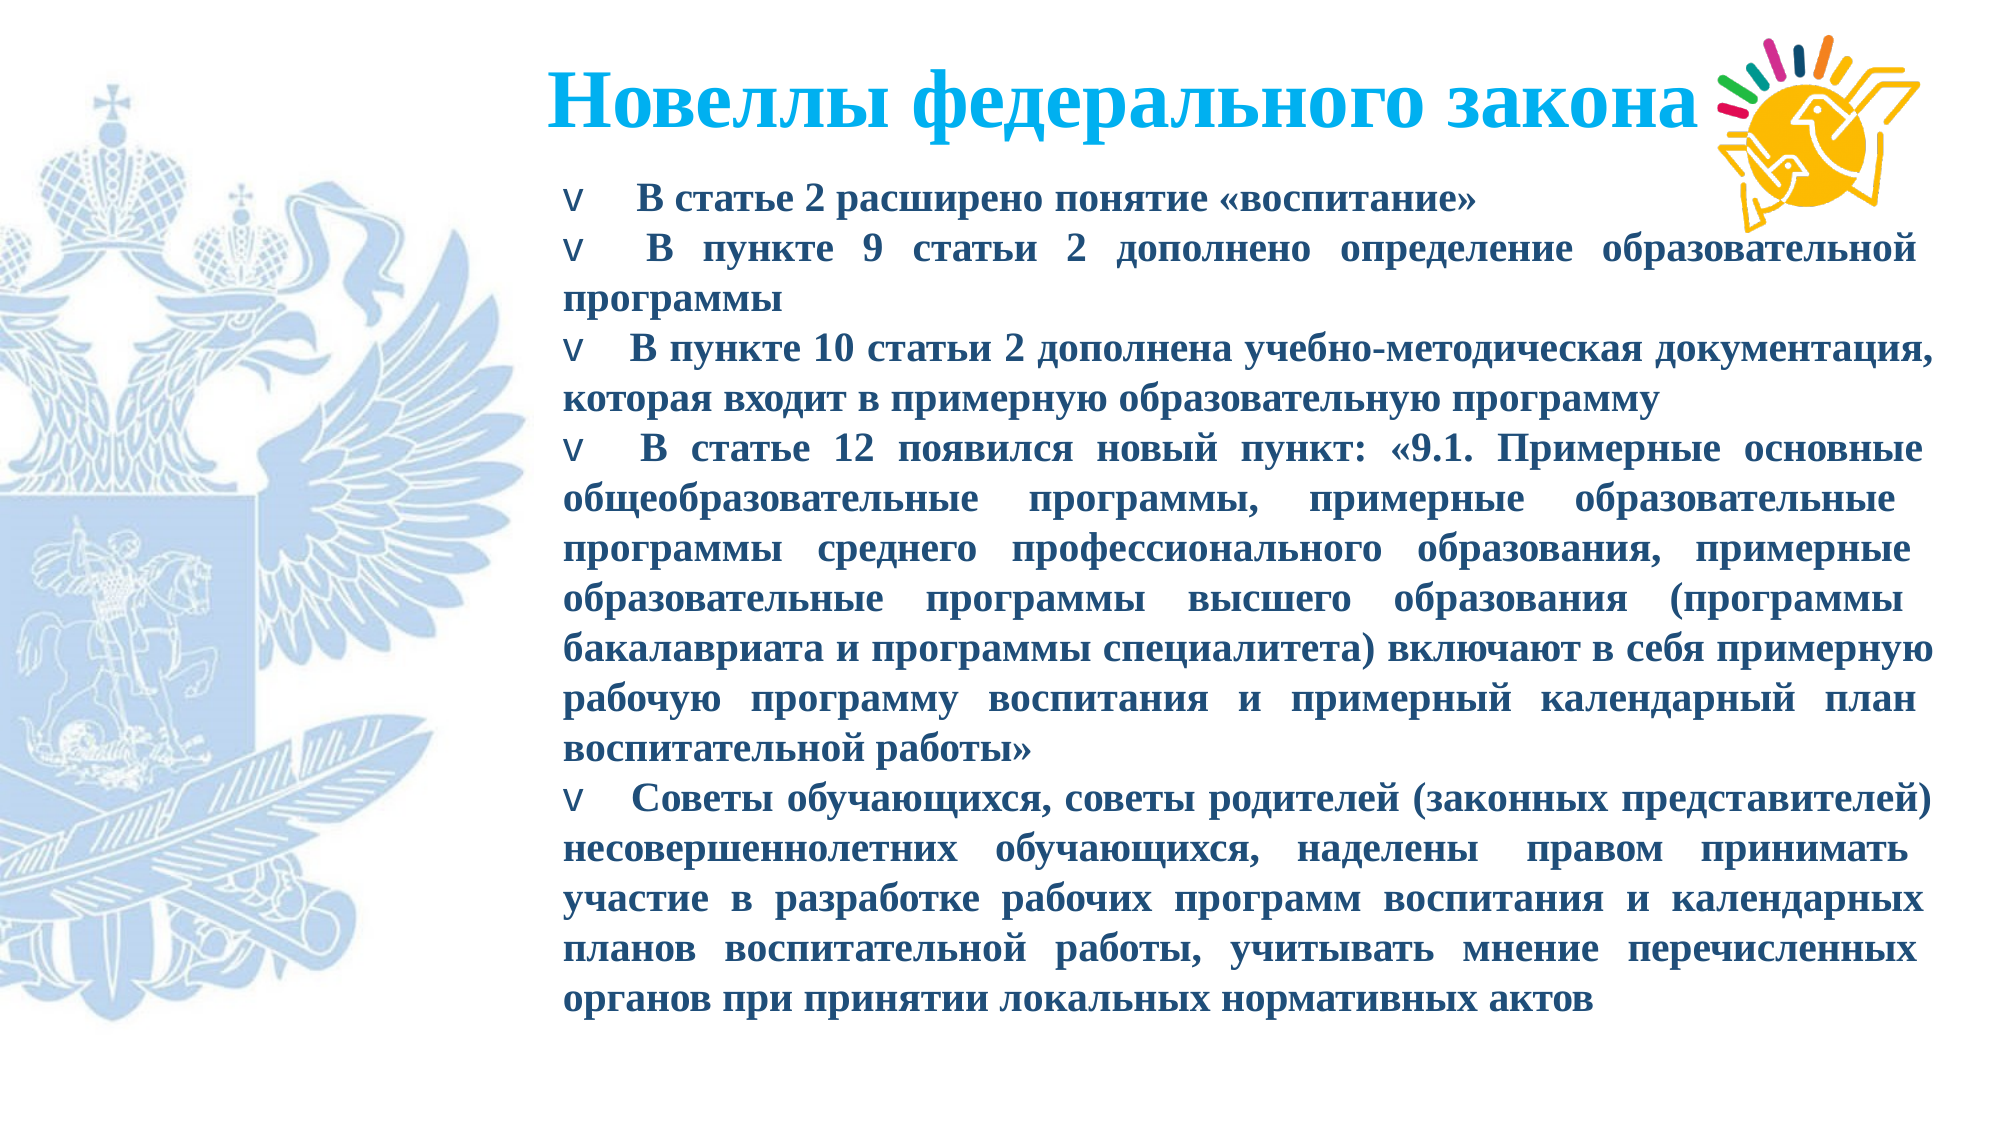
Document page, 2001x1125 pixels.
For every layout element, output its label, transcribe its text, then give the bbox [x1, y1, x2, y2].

picture [0, 69, 534, 1035]
title Новеллы федерального закона [545, 42, 1710, 233]
picture [1650, 27, 1987, 240]
text_box v В статье 2 расширено понятие «воспитание» v В пункте 9 статьи 2 дополнено определение образовательной программы v В пункте 10 статьи 2 дополнена учебно-методическая документация, которая входит в примерную образовательную программу v В статье 12 появился новый пункт: «9.1. Примерные основные общеобразовательные программы, примерные образовательные программы среднего профессионального образования, примерные образовательные программы высшего образования (программы бакалавриата и программы специалитета) включают в себя примерную рабочую программу воспитания и примерный календарный план воспитательной работы» v Советы обучающихся, советы родителей (законных представителей) несовершеннолетних обучающихся, наделены правом принимать участие в разработке рабочих программ воспитания и календарных планов воспитательной работы, учитывать мнение перечисленных органов при принятии локальных нормативных актов [560, 167, 1947, 1020]
